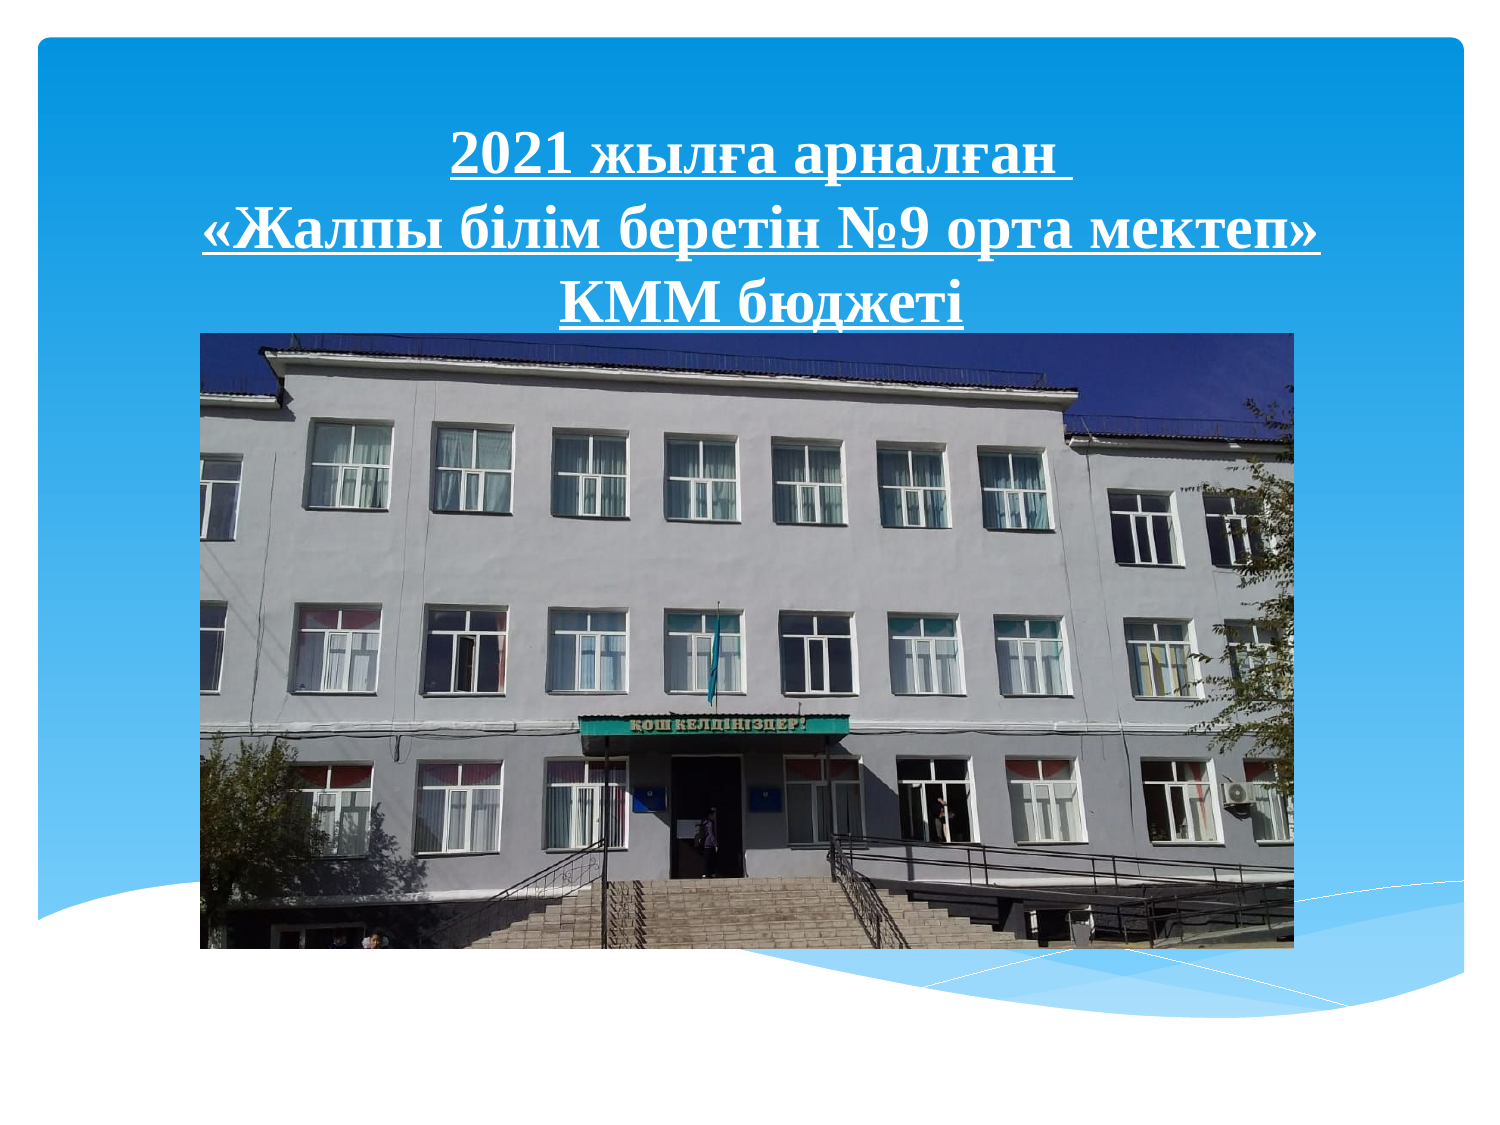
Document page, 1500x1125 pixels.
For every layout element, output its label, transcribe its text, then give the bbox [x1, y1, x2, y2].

picture [199, 333, 1294, 950]
title 2021 жылға арналған «Жалпы білім беретін №9 орта мектеп» КММ бюджеті [123, 101, 1399, 343]
